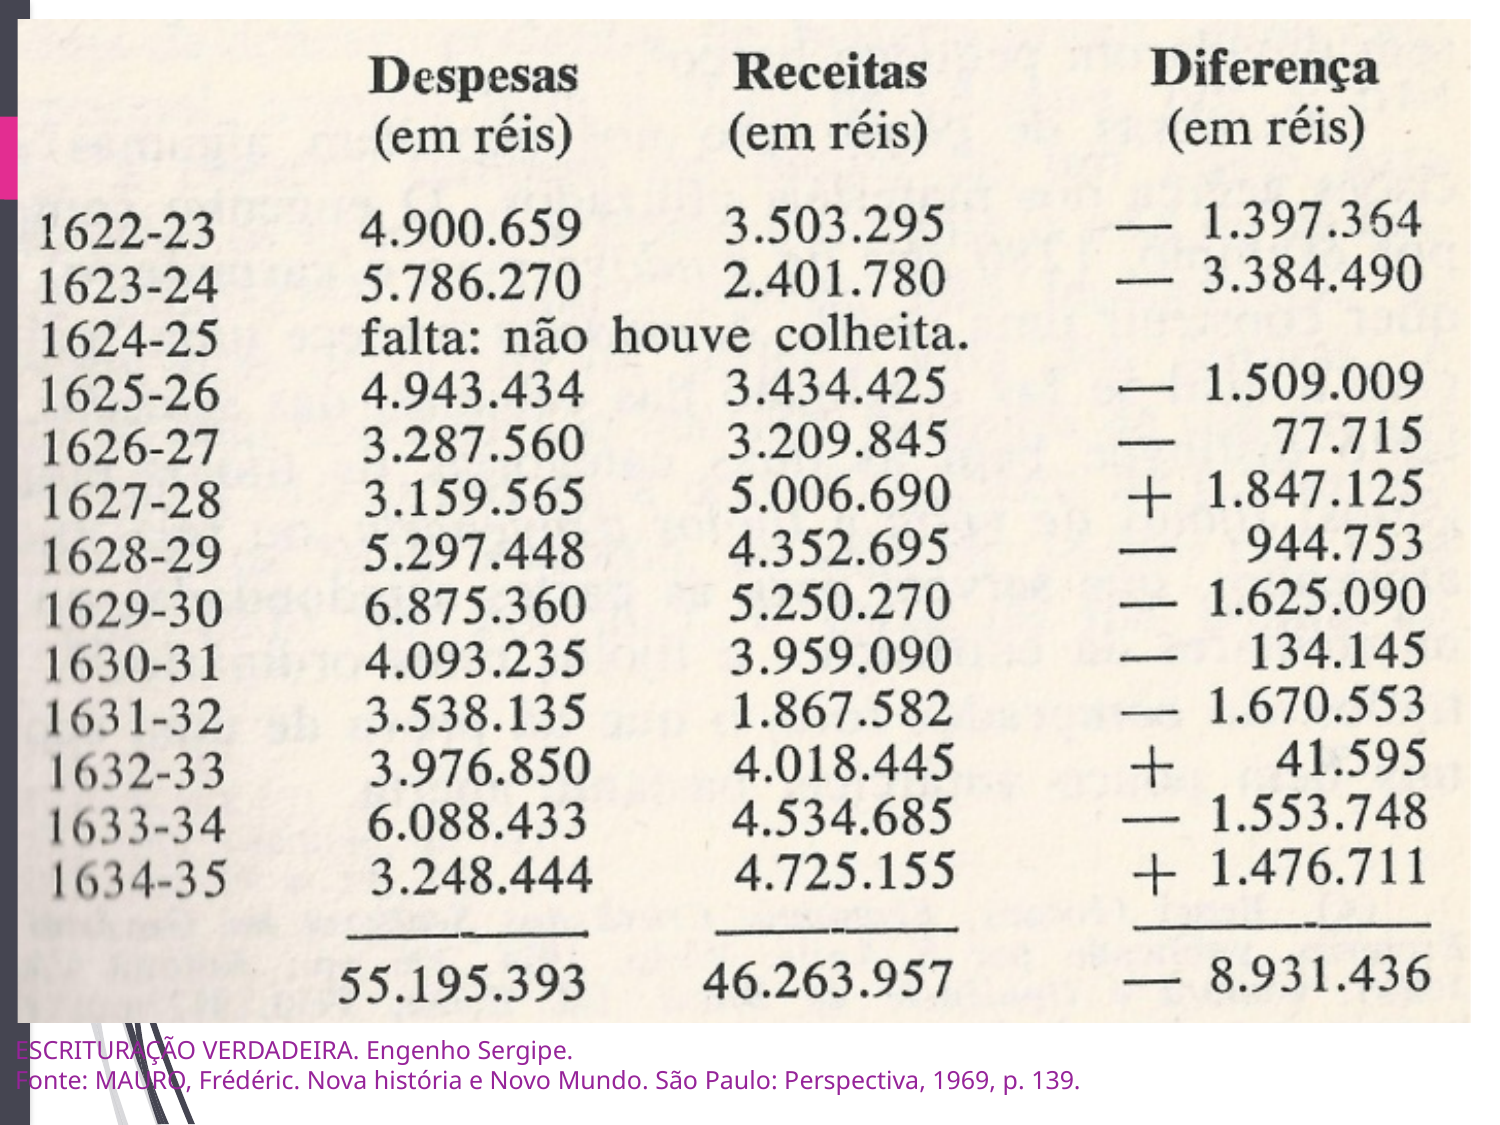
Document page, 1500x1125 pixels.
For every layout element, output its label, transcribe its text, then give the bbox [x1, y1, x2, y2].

title ESCRITURAÇÃO VERDADEIRA. Engenho Sergipe. Fonte: MAURO, Frédéric. Nova história e Novo Mundo. São Paulo: Perspectiva, 1969, p. 139. [0, 1023, 1436, 1106]
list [17, 18, 1471, 1023]
